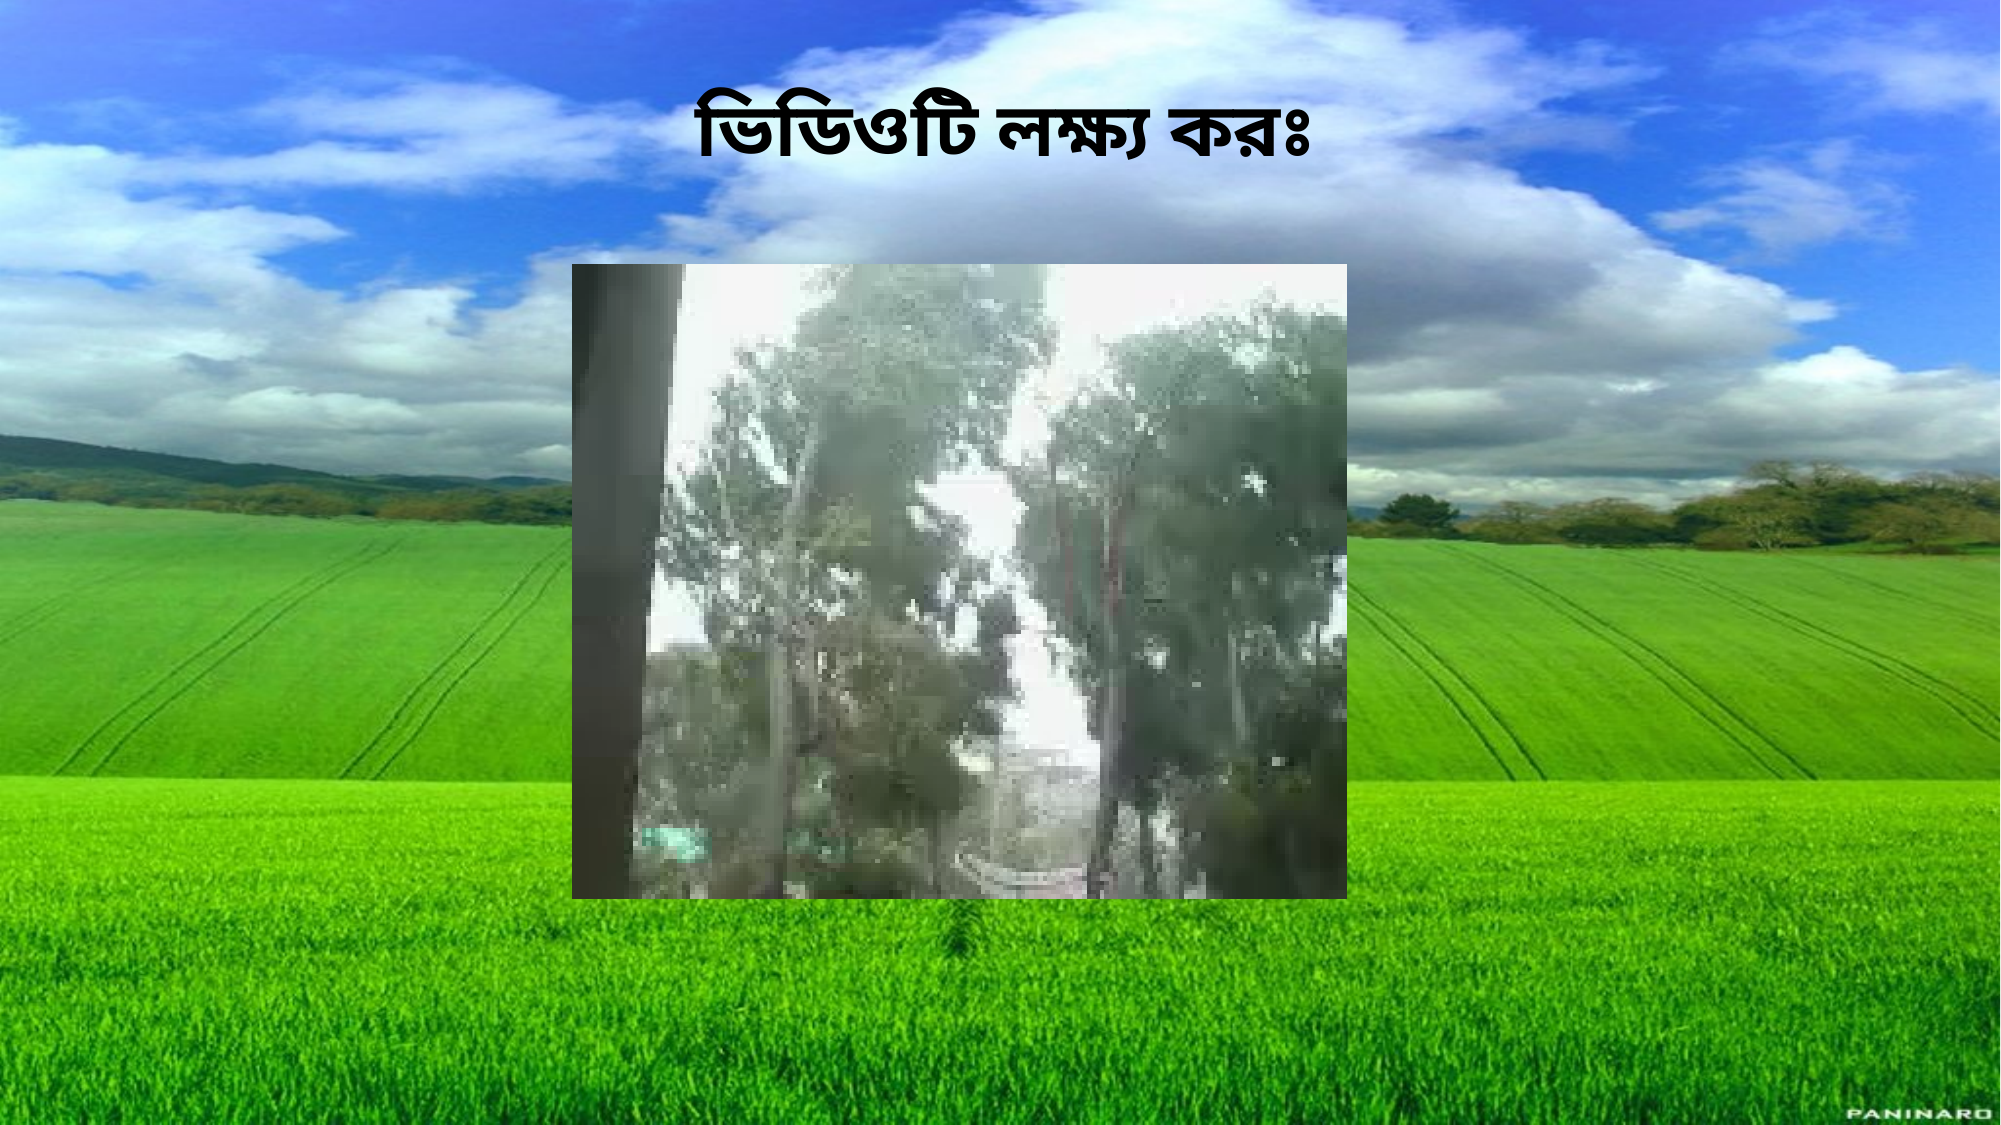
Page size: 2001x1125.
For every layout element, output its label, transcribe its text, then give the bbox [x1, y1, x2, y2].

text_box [571, 264, 1348, 900]
text_box ভিডিওটি লক্ষ্য করঃ [680, 73, 1349, 179]
picture [0, 0, 2001, 1125]
